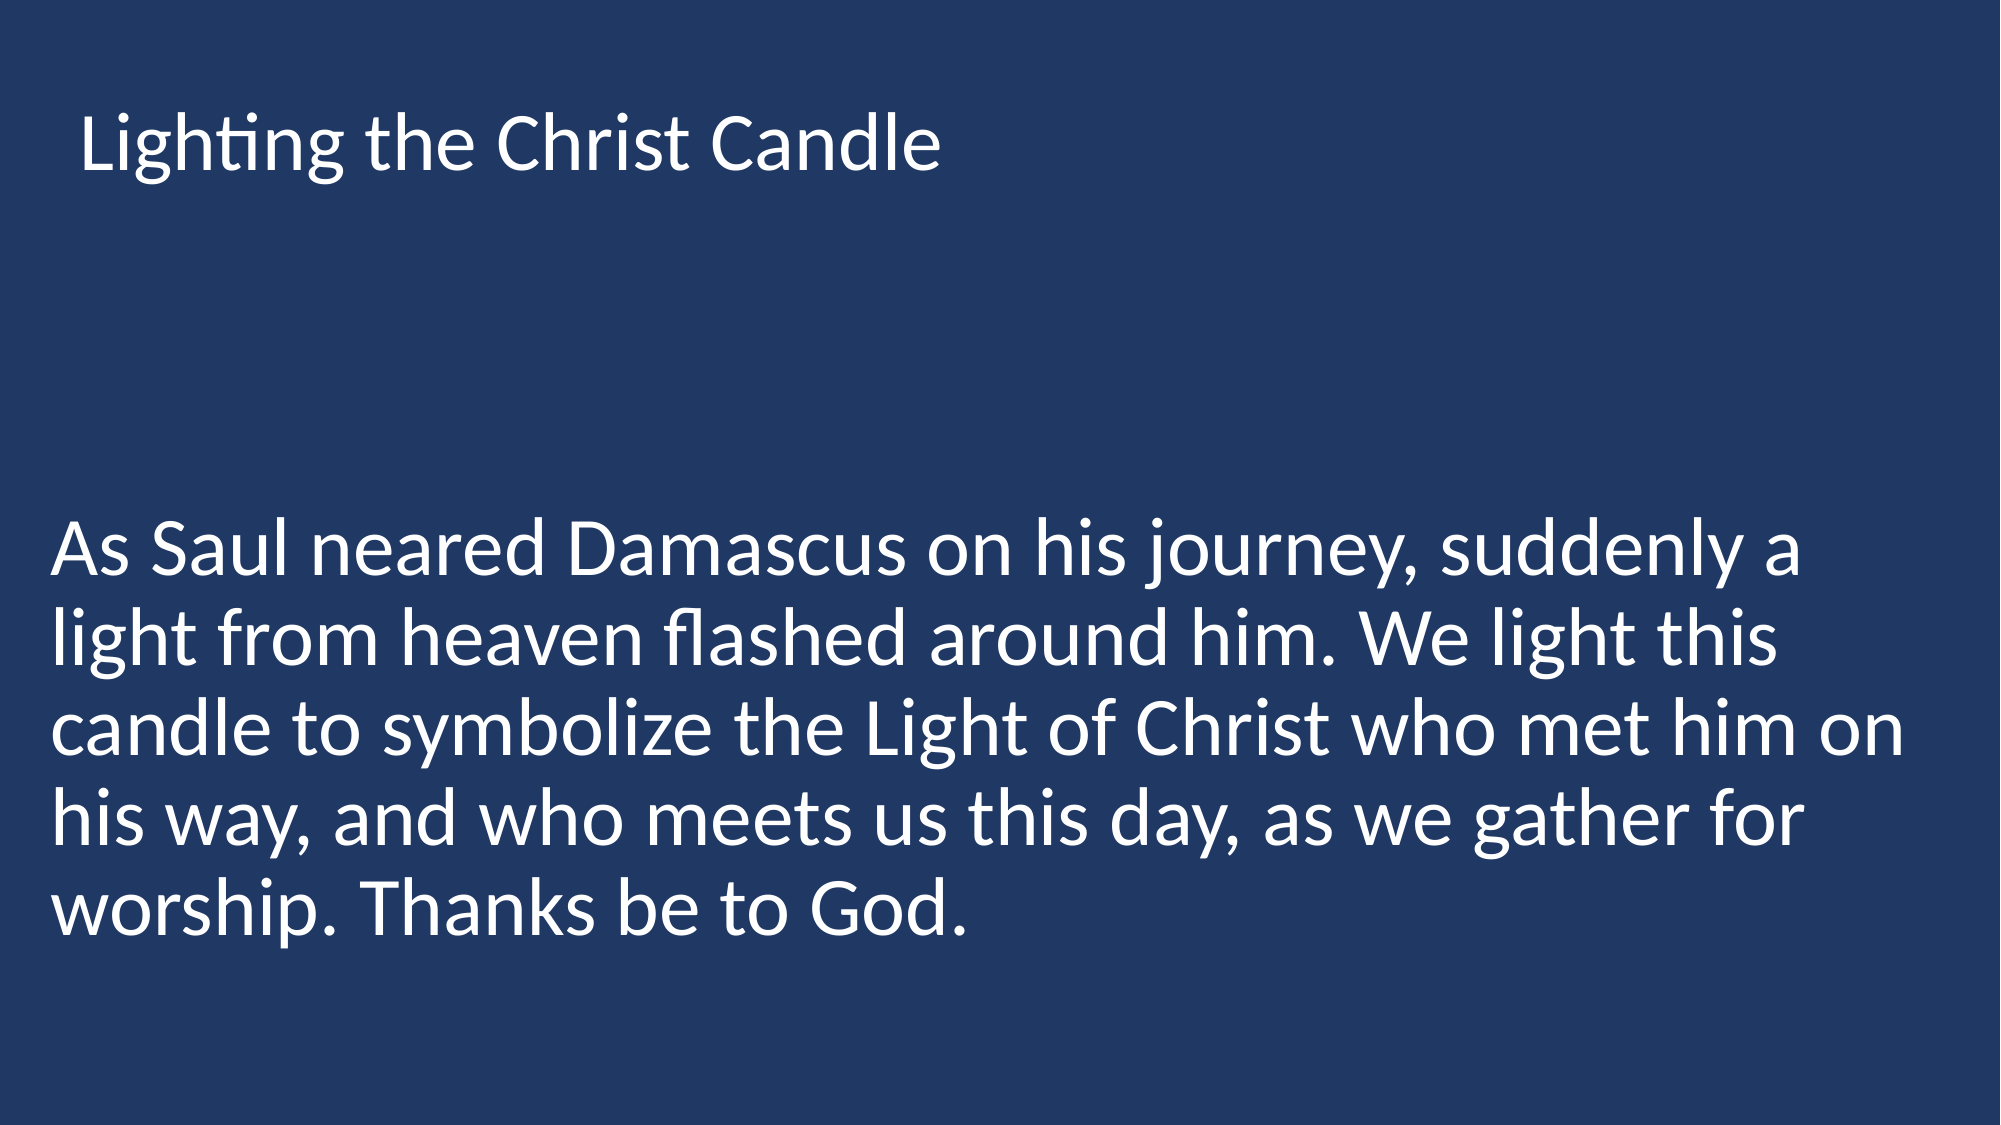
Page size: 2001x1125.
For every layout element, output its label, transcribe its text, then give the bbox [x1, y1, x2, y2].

text_box Lighting the Christ Candle [65, 79, 1172, 295]
list As Saul neared Damascus on his journey, suddenly a light from heaven flashed around him. We light this candle to symbolize the Light of Christ who met him on his way, and who meets us this day, as we gather for worship. Thanks be to God. [35, 496, 1972, 1125]
